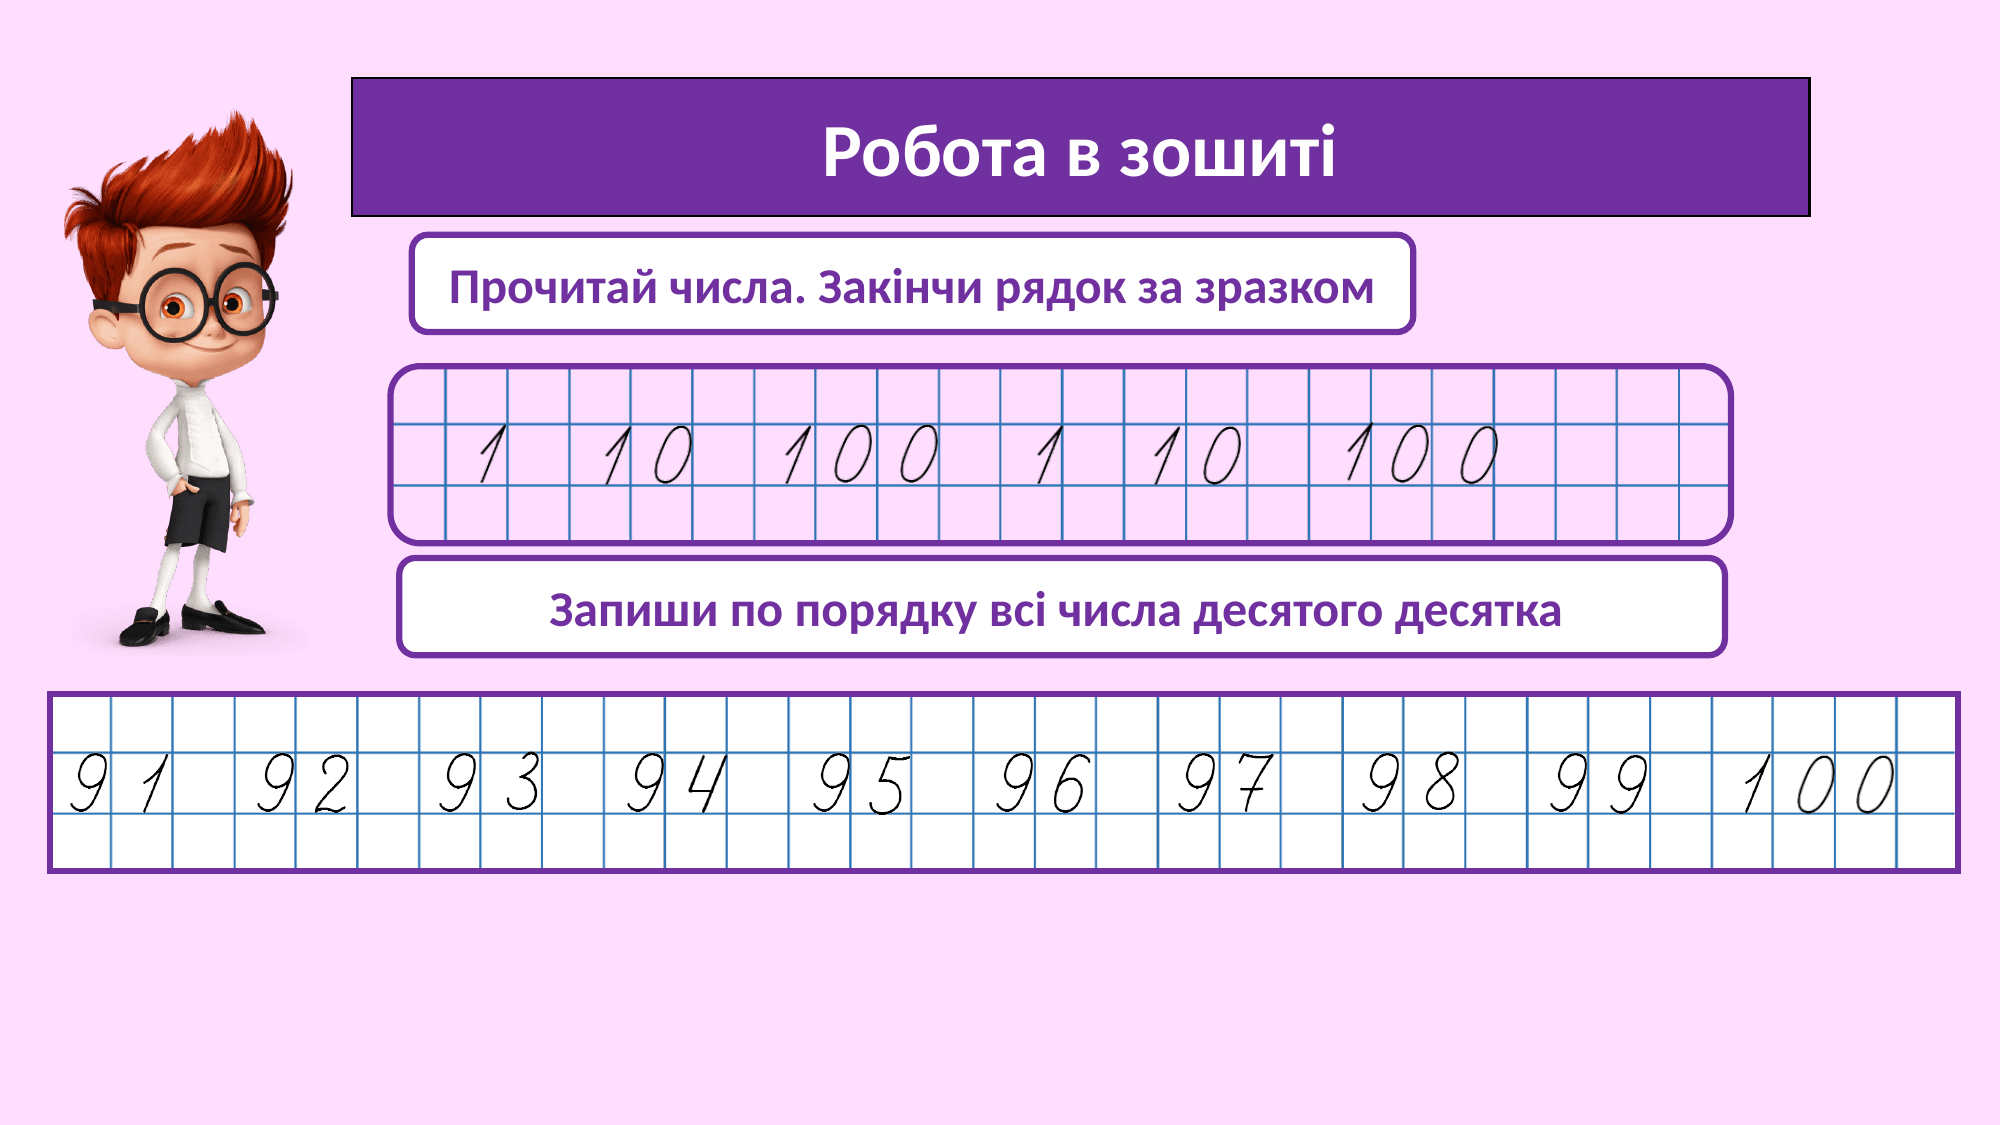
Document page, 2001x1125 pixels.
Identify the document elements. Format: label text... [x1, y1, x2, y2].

text_box Прочитай числа. Закінчи рядок за зразком [410, 233, 1415, 334]
picture [390, 366, 1731, 544]
picture [53, 696, 1955, 869]
picture [64, 108, 312, 656]
text_box Робота в зошиті [351, 77, 1811, 217]
text_box Запиши по порядку всі числа десятого десятка [398, 556, 1726, 657]
